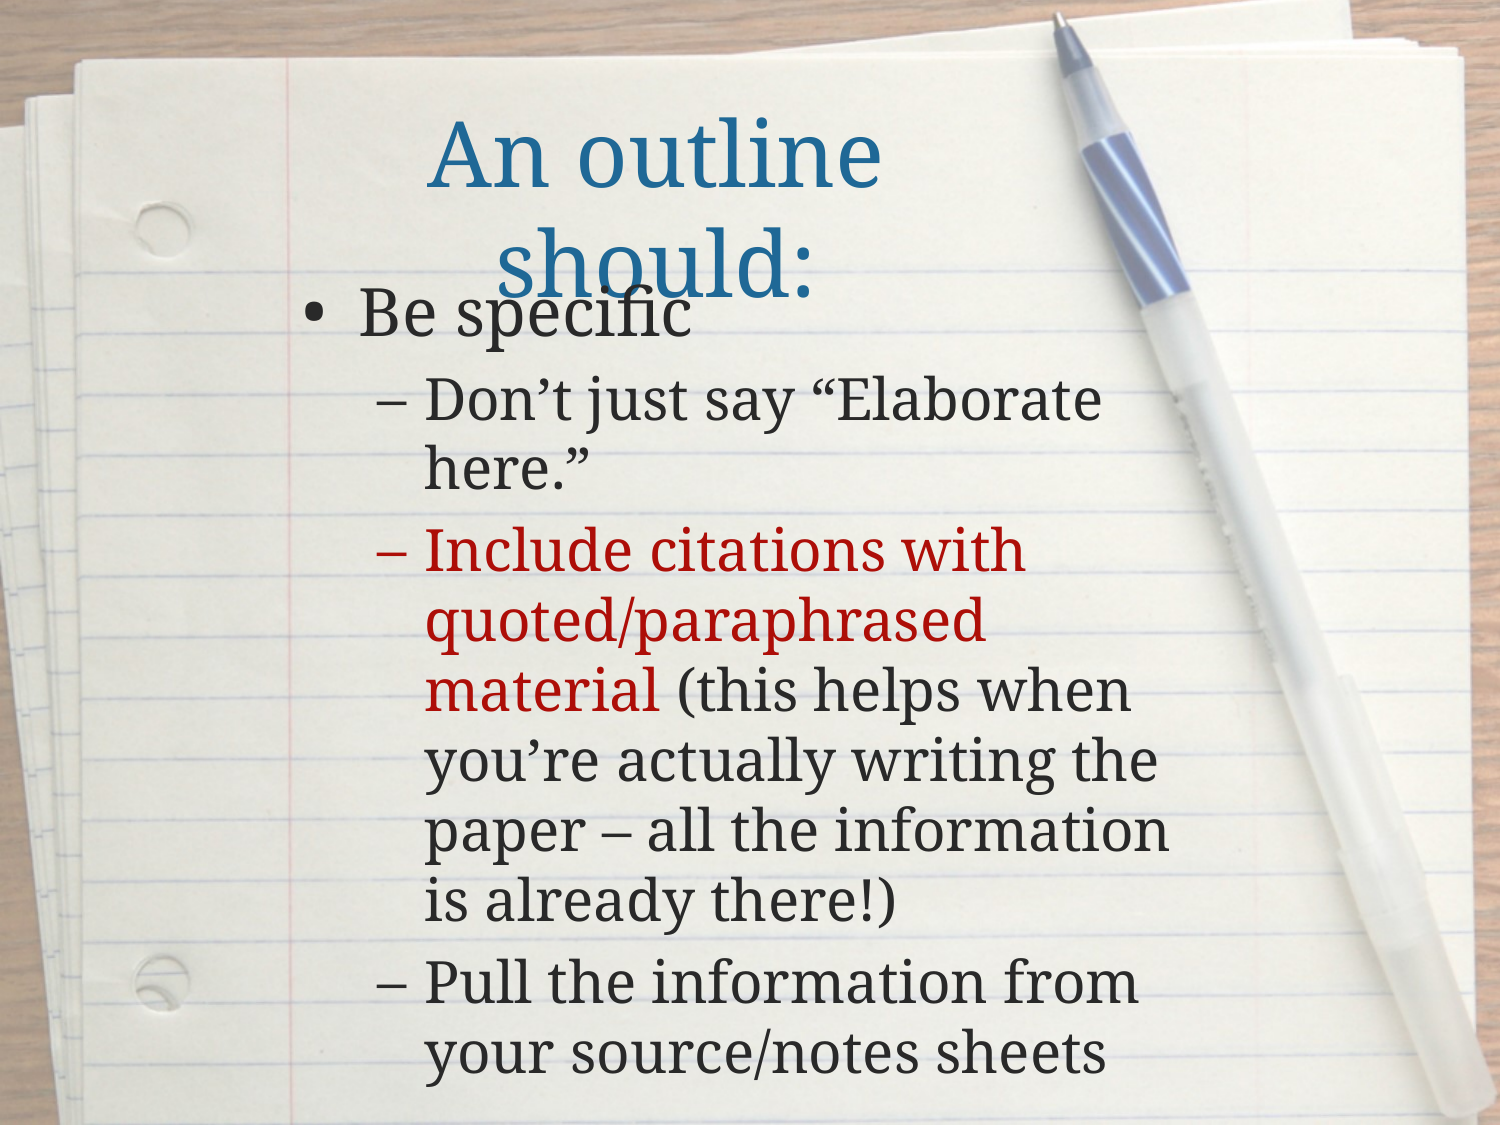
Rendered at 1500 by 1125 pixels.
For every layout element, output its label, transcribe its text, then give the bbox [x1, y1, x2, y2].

picture [0, 0, 1500, 1125]
list Be specific Don’t just say “Elaborate here.” Include citations with quoted/paraphrased material (this helps when you’re actually writing the paper – all the information is already there!) Pull the information from your source/notes sheets [287, 262, 1238, 1005]
title An outline should: [300, 149, 1013, 262]
